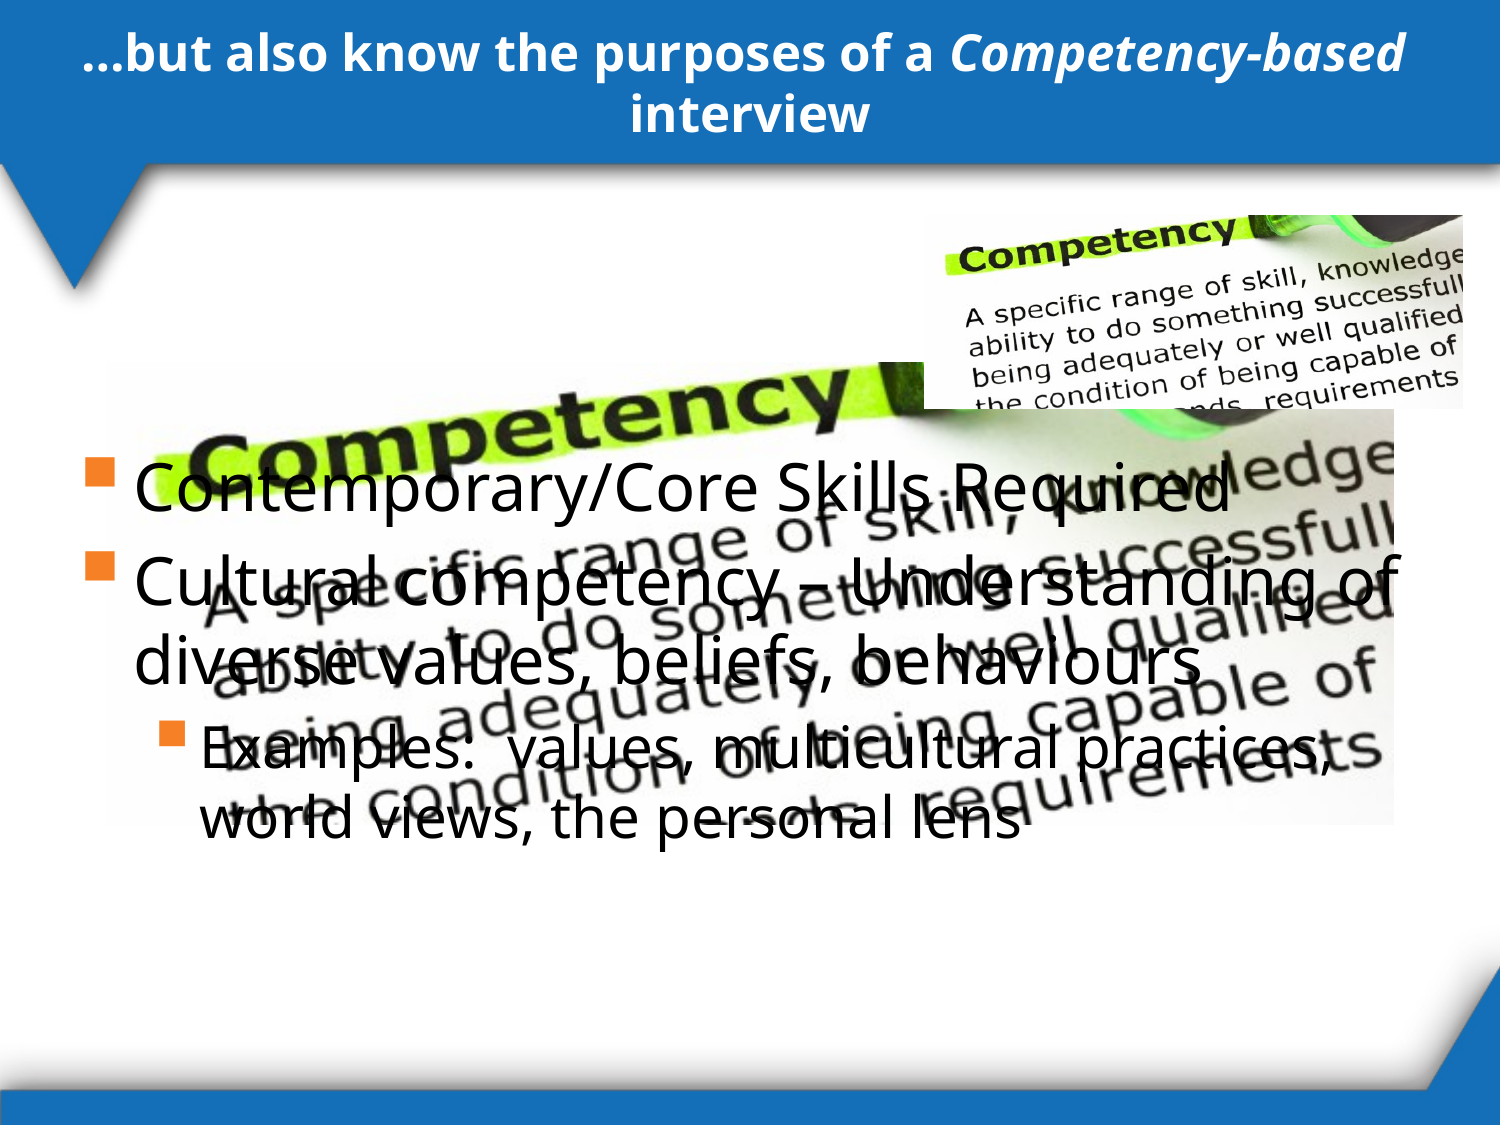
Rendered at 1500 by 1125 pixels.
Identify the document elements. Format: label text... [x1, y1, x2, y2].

picture [0, 0, 1500, 1125]
list Contemporary/Core Skills Required Cultural competency – Understanding of diverse values, beliefs, behaviours Examples: values, multicultural practices, world views, the personal lens [62, 437, 1450, 975]
title …but also know the purposes of a Competency-based interview [62, 12, 1425, 150]
